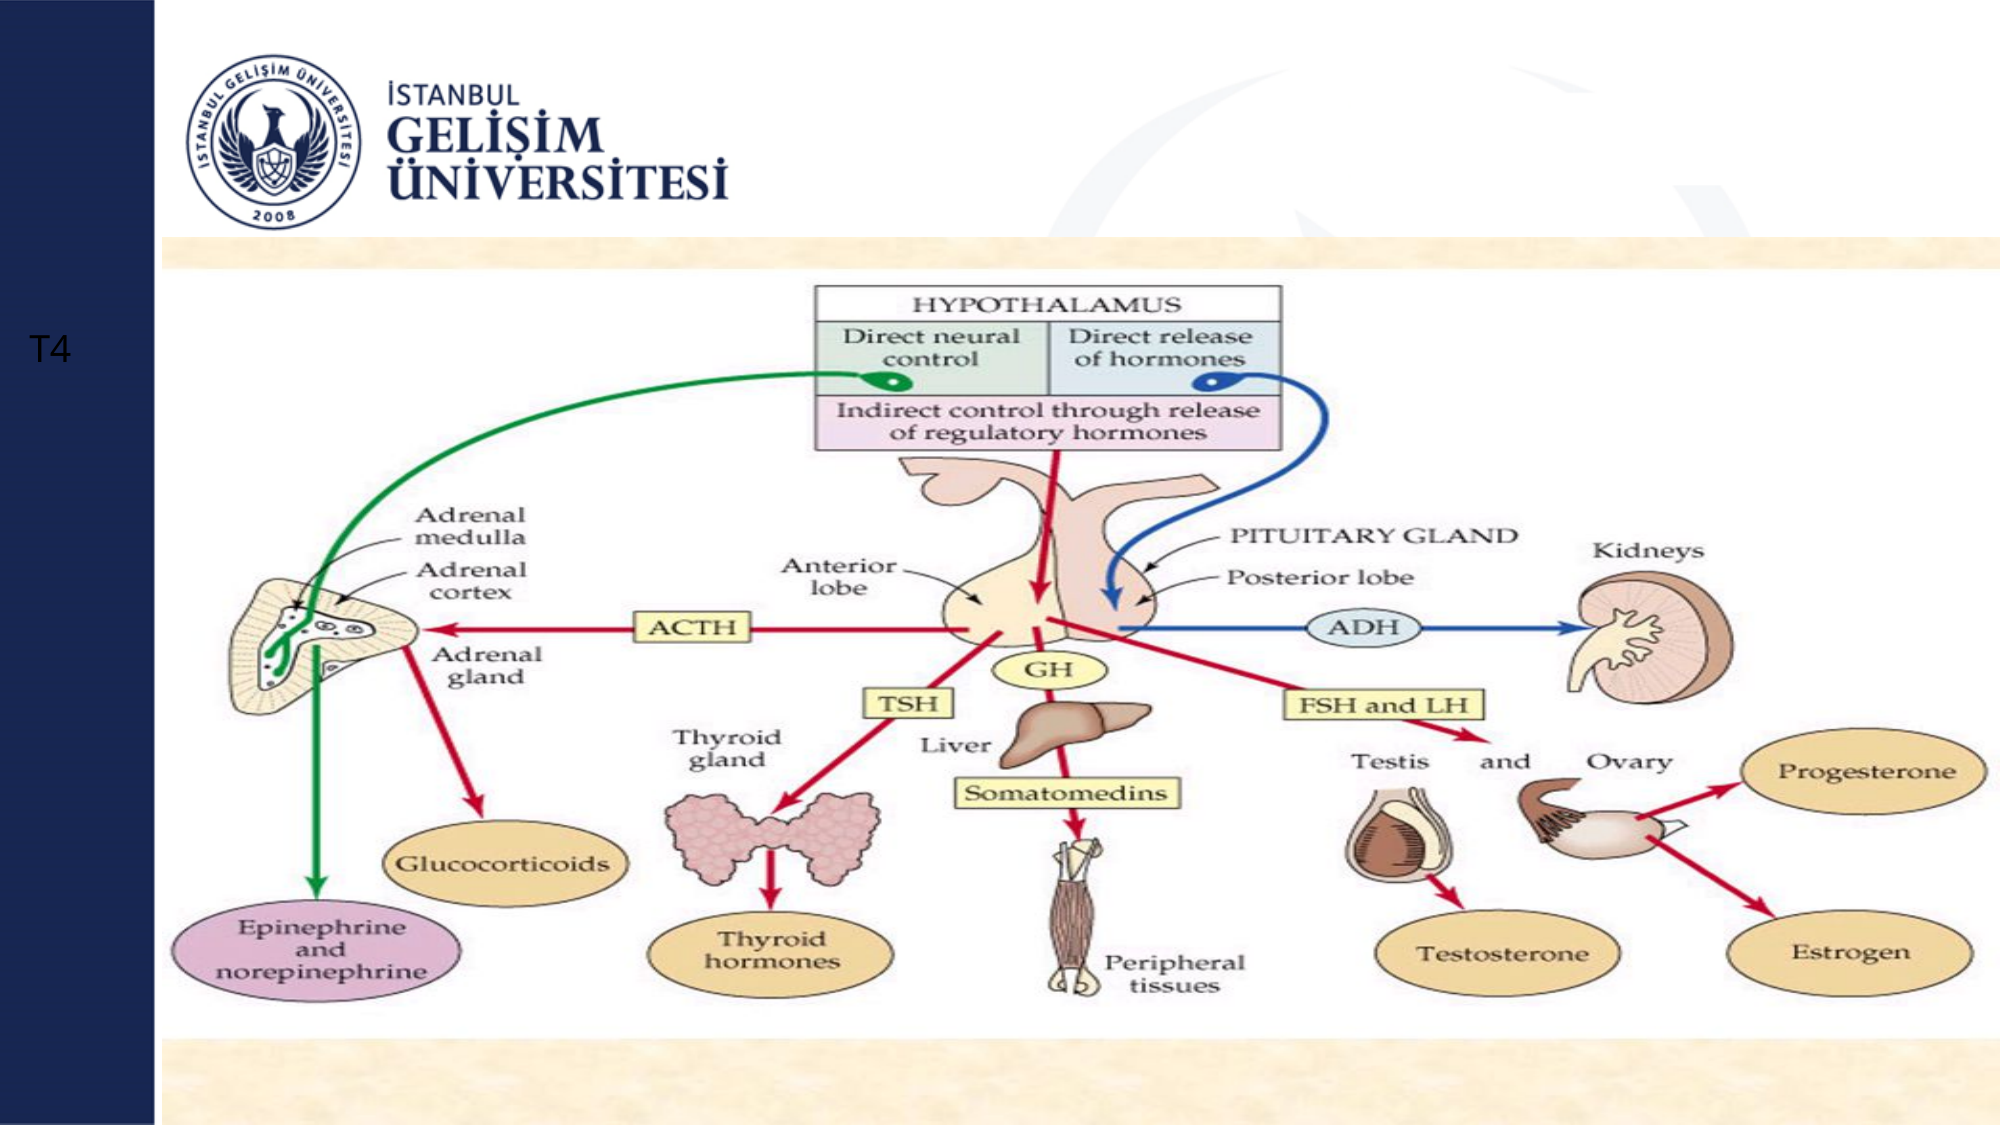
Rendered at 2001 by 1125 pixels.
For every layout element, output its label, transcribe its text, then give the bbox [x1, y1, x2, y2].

picture [0, 0, 2001, 1125]
title T4 [27, 323, 158, 514]
